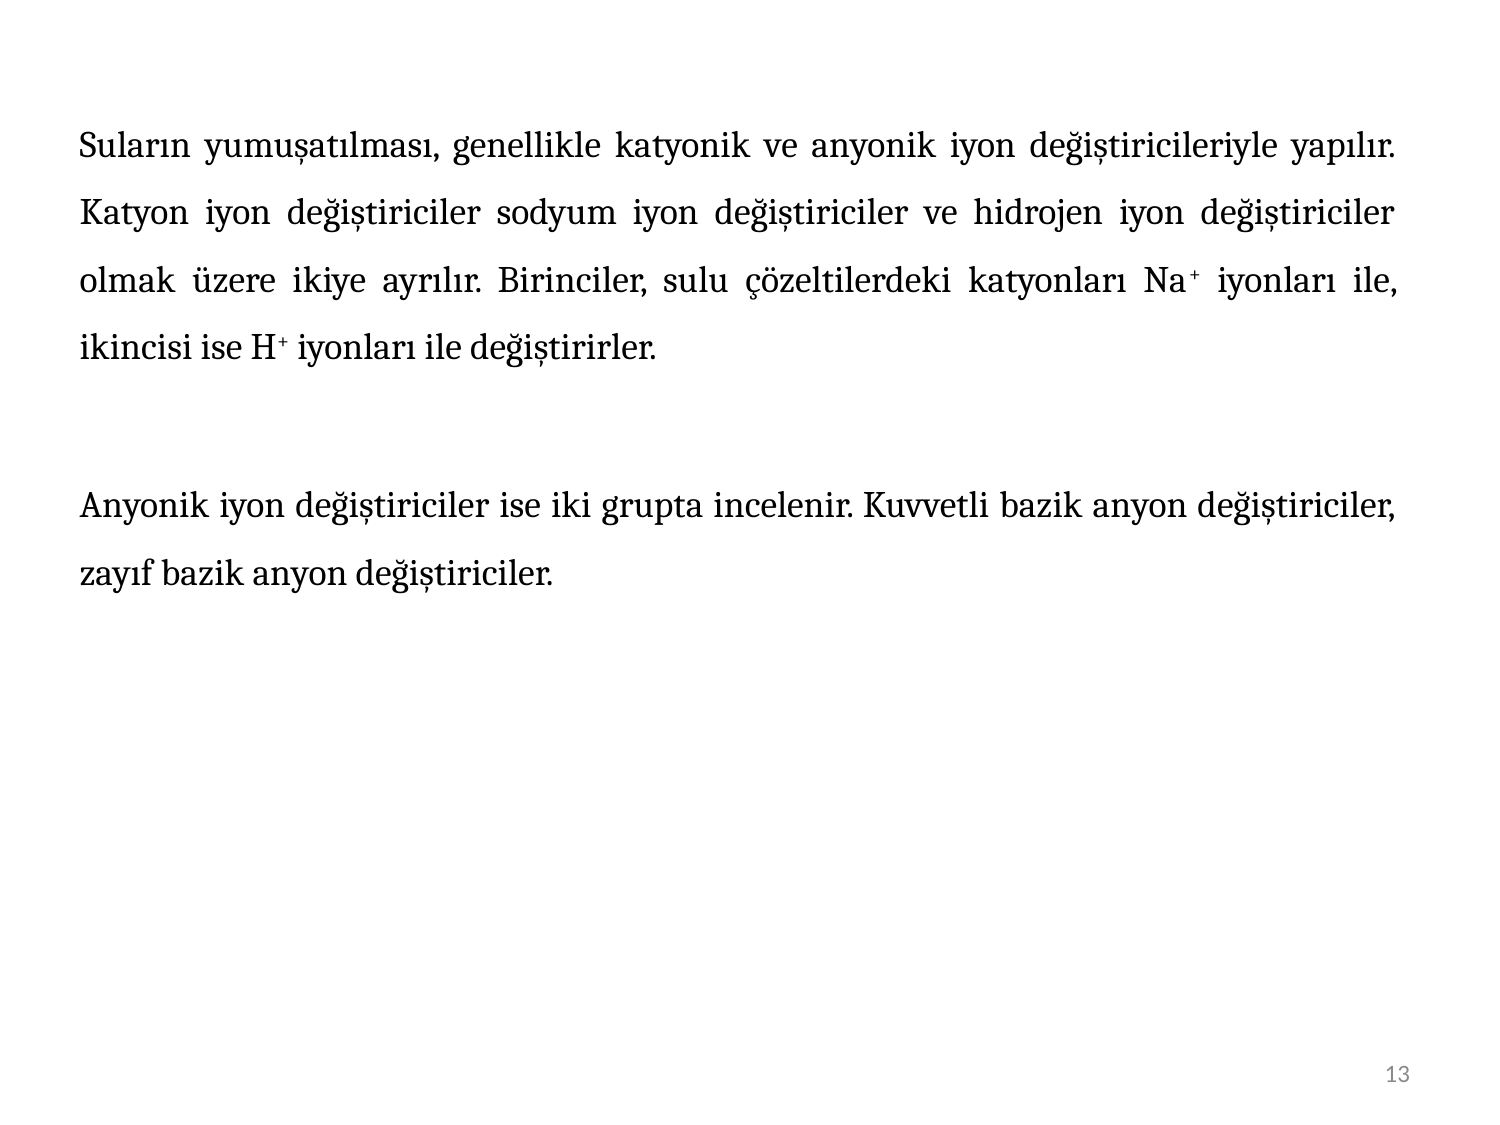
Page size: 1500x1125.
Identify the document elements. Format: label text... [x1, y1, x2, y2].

slide_number 13 [1074, 1042, 1425, 1103]
text_box Suların yumuşatılması, genellikle katyonik ve anyonik iyon değiştiricileriyle yapılır. Katyon iyon değiştiriciler sodyum iyon değiştiriciler ve hidrojen iyon değiştiriciler olmak üzere ikiye ayrılır. Birinciler, sulu çözeltilerdeki katyonları Na+ iyonları ile, ikincisi ise H+ iyonları ile değiştirirler. Anyonik iyon değiştiriciler ise iki grupta incelenir. Kuvvetli bazik anyon değiştiriciler, zayıf bazik anyon değiştiriciler. [64, 90, 1412, 600]
